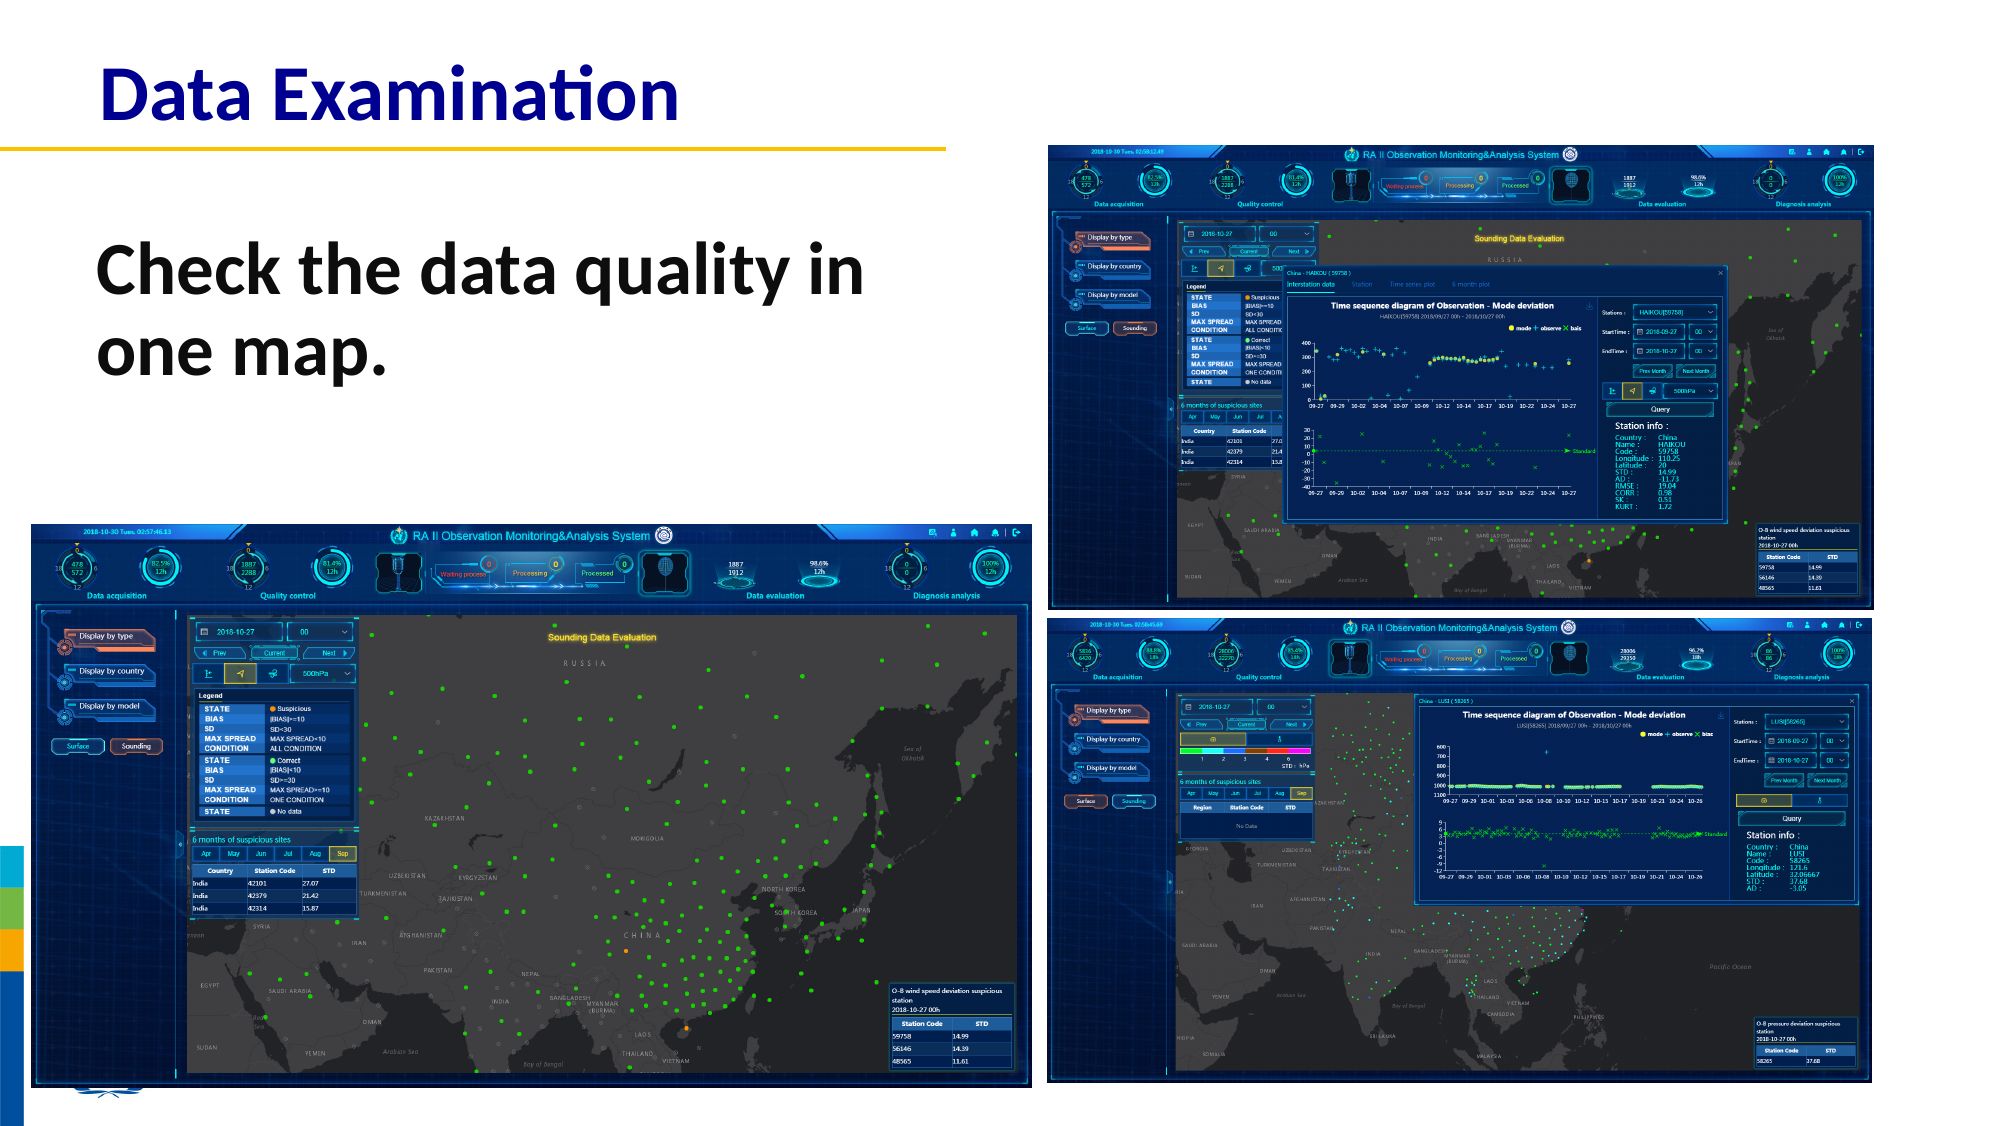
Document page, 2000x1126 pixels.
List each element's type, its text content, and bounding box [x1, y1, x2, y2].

text_box Data Examination [81, 31, 1112, 145]
picture [1048, 145, 1874, 611]
picture [1046, 618, 1873, 1083]
picture [0, 524, 1032, 1126]
text_box Check the data quality in one map. [81, 222, 1004, 399]
